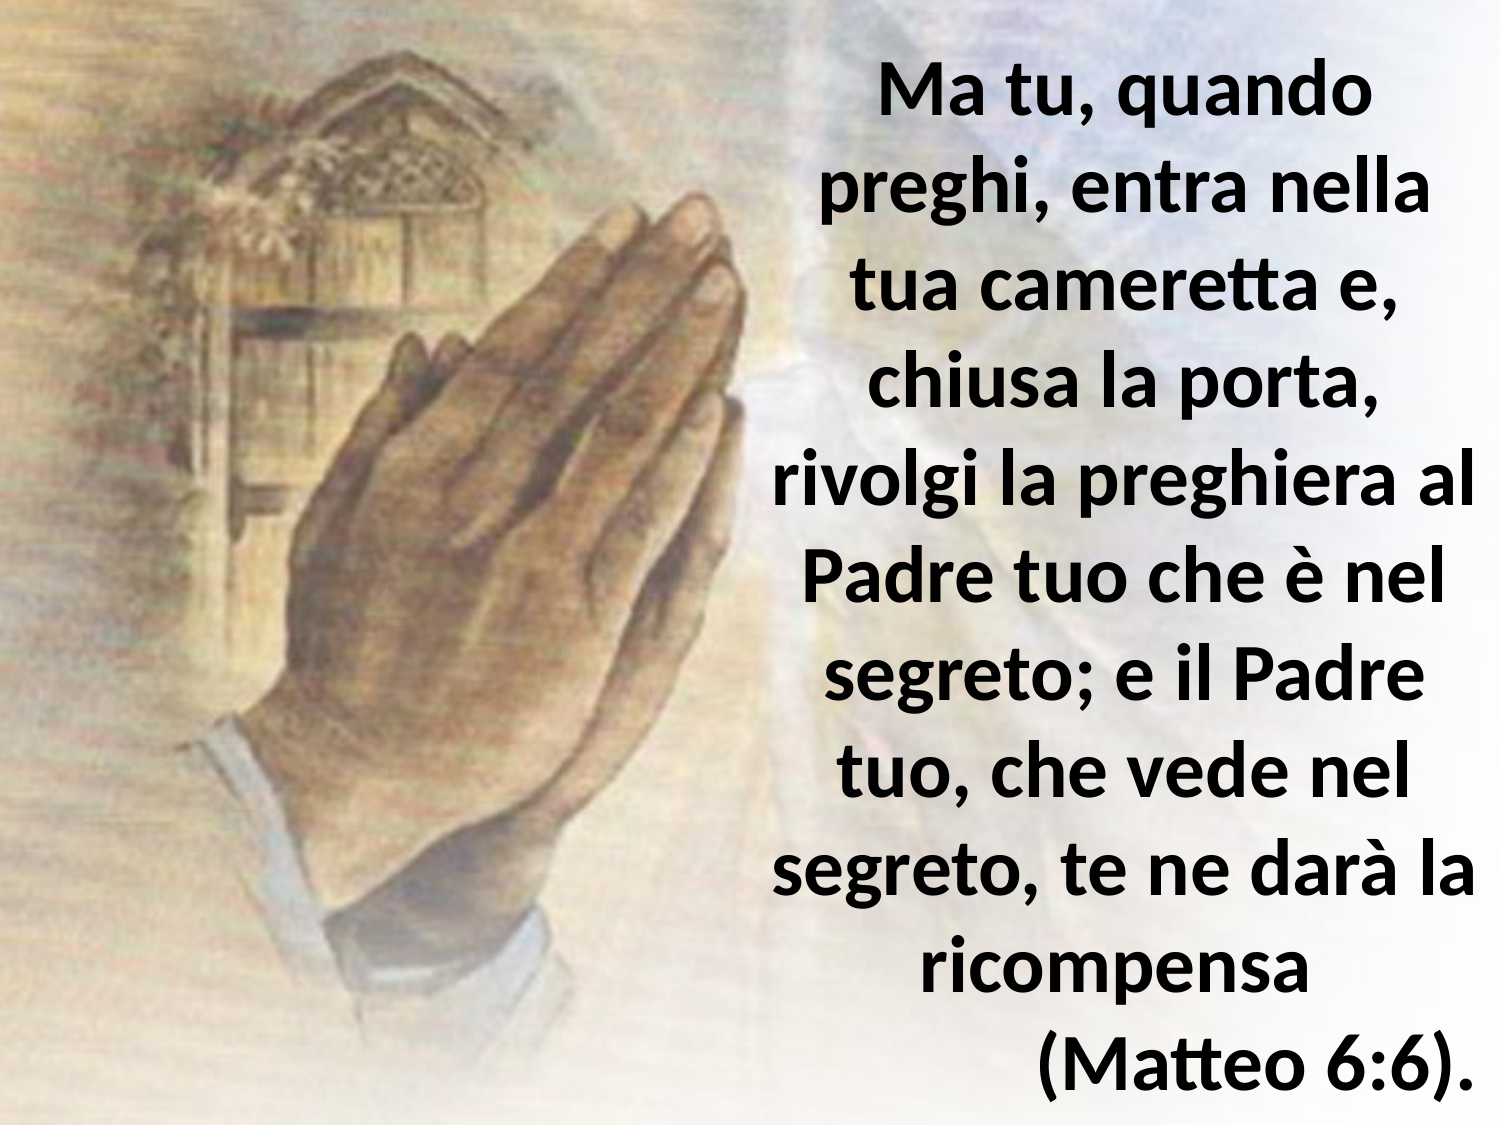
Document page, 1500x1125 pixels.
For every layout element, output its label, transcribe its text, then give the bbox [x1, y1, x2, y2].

text_box Ma tu, quando preghi, entra nella tua cameretta e, chiusa la porta, rivolgi la preghiera al Padre tuo che è nel segreto; e il Padre tuo, che vede nel segreto, te ne darà la ricompensa (Matteo 6:6). [749, 26, 1500, 1115]
picture [0, 0, 1500, 1125]
